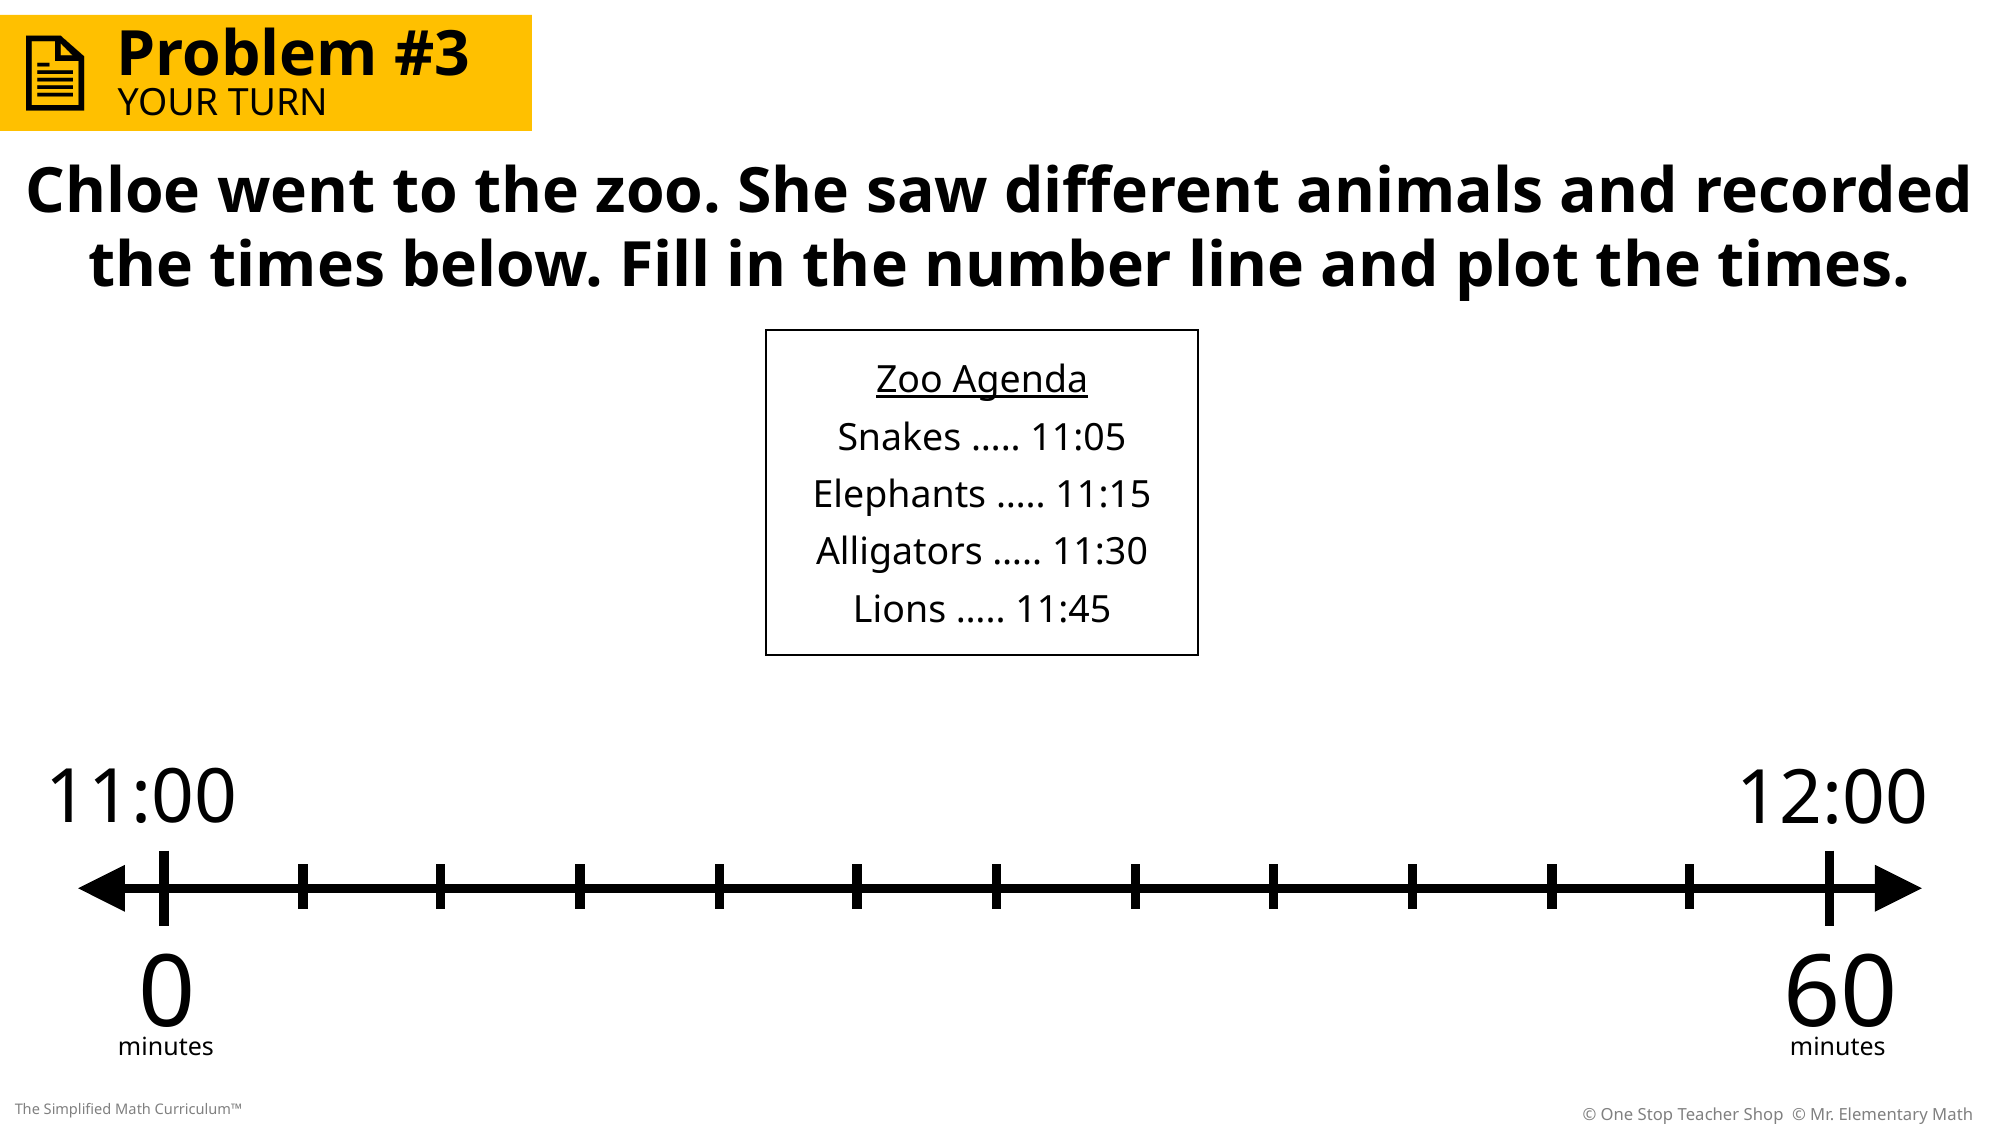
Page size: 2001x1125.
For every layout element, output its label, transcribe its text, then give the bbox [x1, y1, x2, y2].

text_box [1738, 919, 1944, 1069]
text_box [0, 5, 598, 132]
text_box 12:00 [1712, 740, 1953, 846]
text_box 11:00 [21, 740, 261, 846]
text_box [47, 919, 288, 1069]
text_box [78, 850, 1922, 926]
text_box Zoo Agenda Snakes ….. 11:05 Elephants ….. 11:15 Alligators ….. 11:30 Lions ….. 11:45 [765, 329, 1199, 656]
text_box Chloe went to the zoo. She saw different animals and recorded the times below. Fill in the number line and plot the times. [0, 142, 2000, 307]
